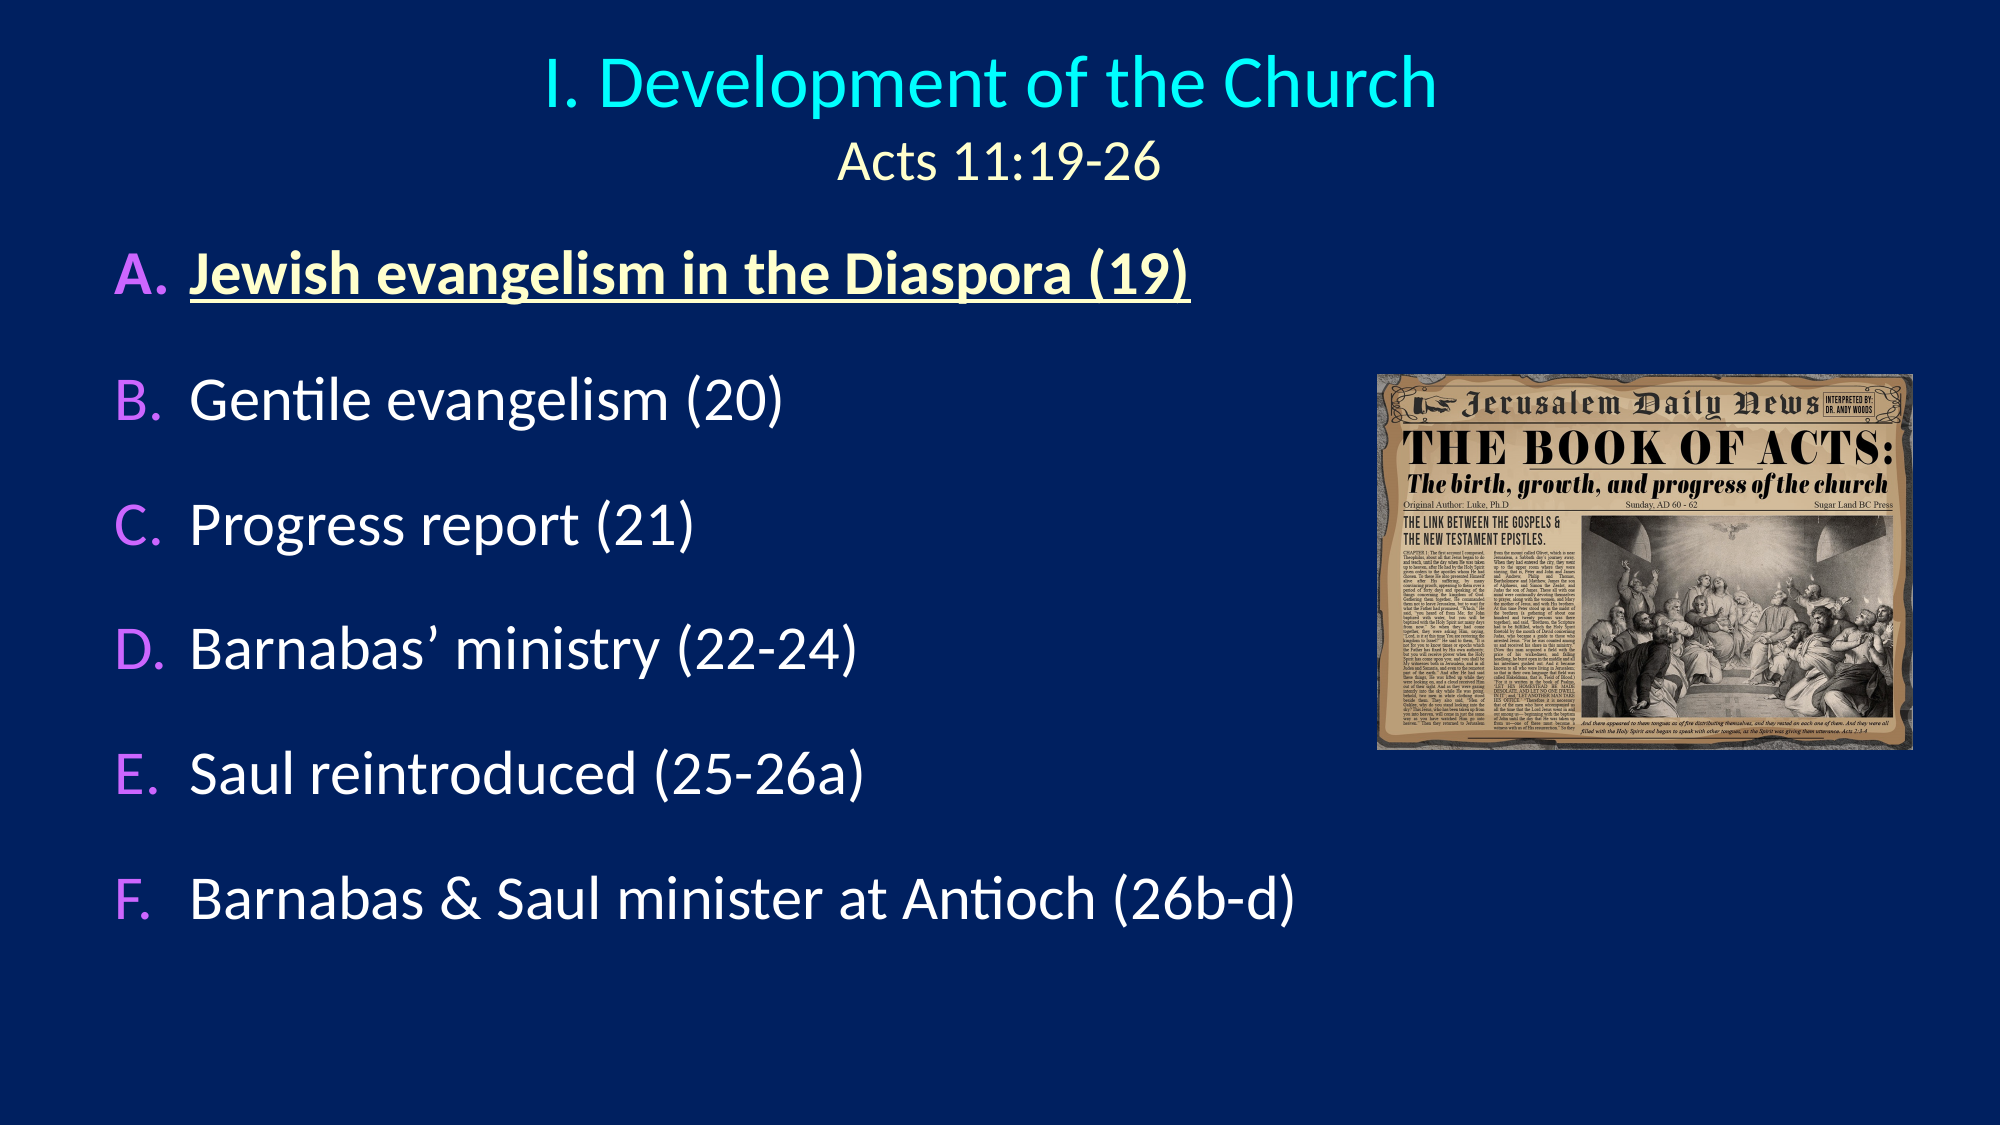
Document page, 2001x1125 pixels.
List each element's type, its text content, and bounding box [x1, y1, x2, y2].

text_box I. Development of the Church Acts 11:19-26 [430, 24, 1570, 200]
picture [1377, 374, 1913, 750]
list Jewish evangelism in the Diaspora (19) Gentile evangelism (20) Progress report (21) Barnabas’ ministry (22-24) Saul reintroduced (25-26a) Barnabas & Saul minister at Antioch (26b-d) [99, 224, 1488, 950]
